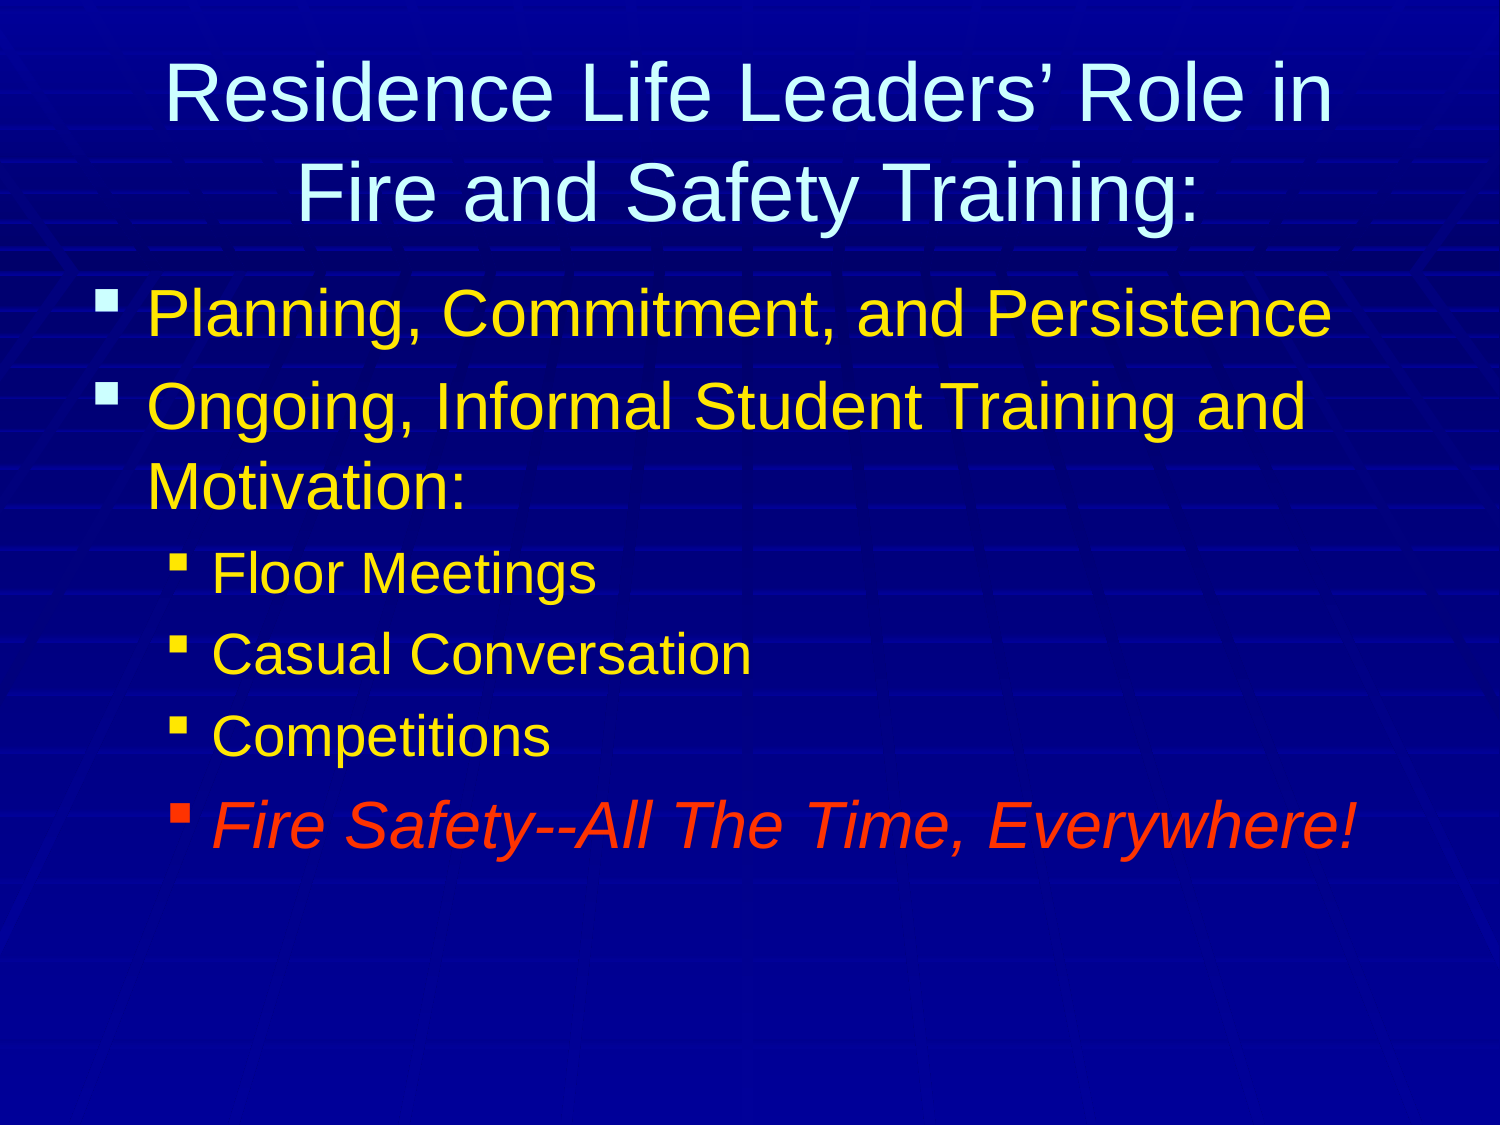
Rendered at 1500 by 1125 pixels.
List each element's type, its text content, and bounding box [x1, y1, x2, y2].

title Residence Life Leaders’ Role in Fire and Safety Training: [74, 44, 1425, 233]
list Planning, Commitment, and Persistence Ongoing, Informal Student Training and Motivation: Floor Meetings Casual Conversation Competitions Fire Safety--All The Time, Everywhere! [74, 262, 1425, 1000]
